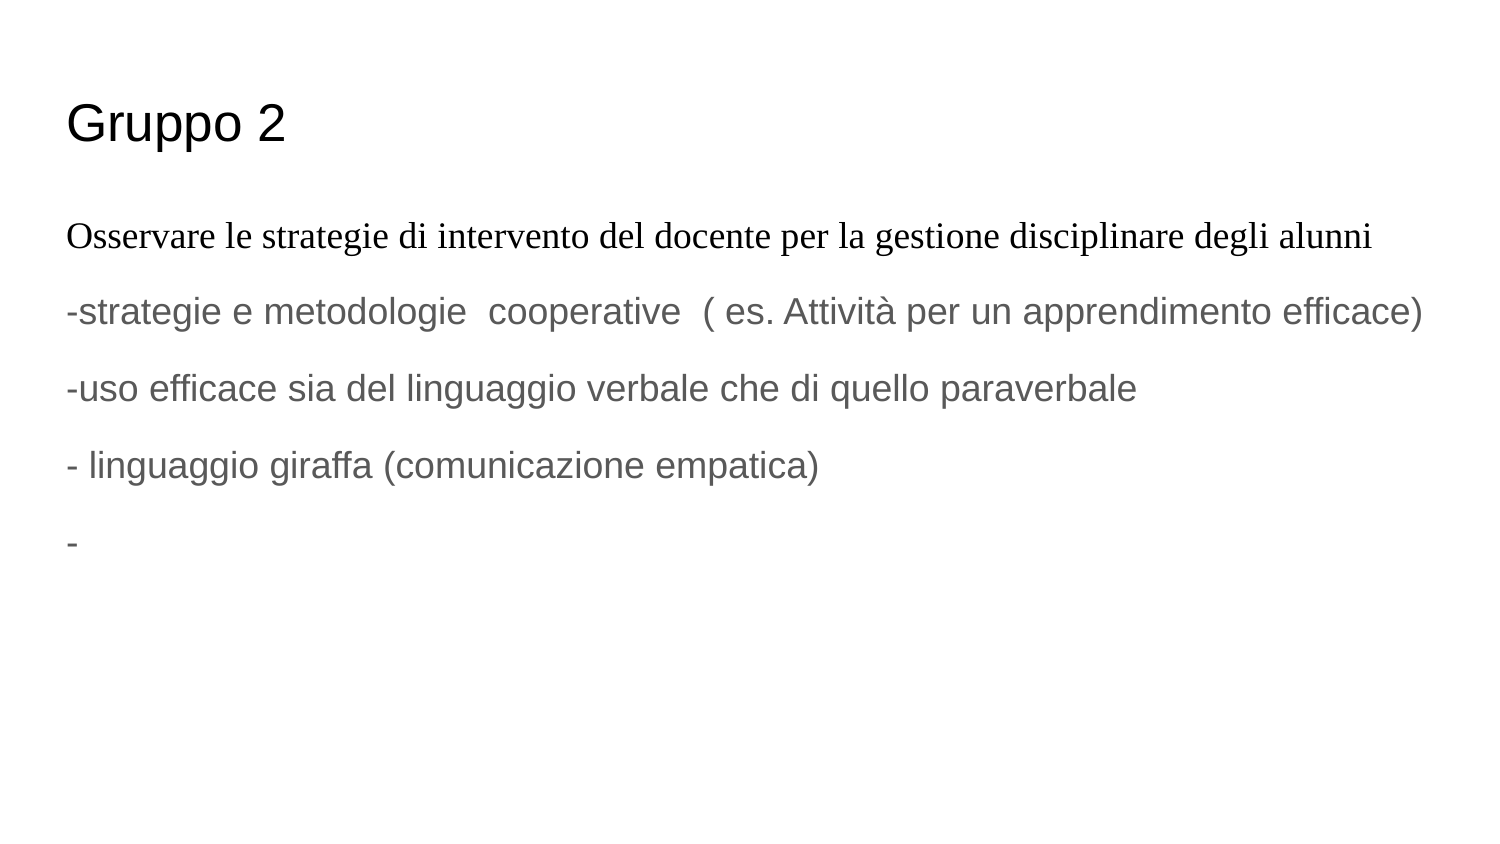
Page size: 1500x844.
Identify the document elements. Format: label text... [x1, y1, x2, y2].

title Gruppo 2 [51, 72, 1449, 167]
list Osservare le strategie di intervento del docente per la gestione disciplinare degli alunni -strategie e metodologie cooperative ( es. Attività per un apprendimento efficace) -uso efficace sia del linguaggio verbale che di quello paraverbale - linguaggio giraffa (comunicazione empatica) - [51, 189, 1449, 750]
